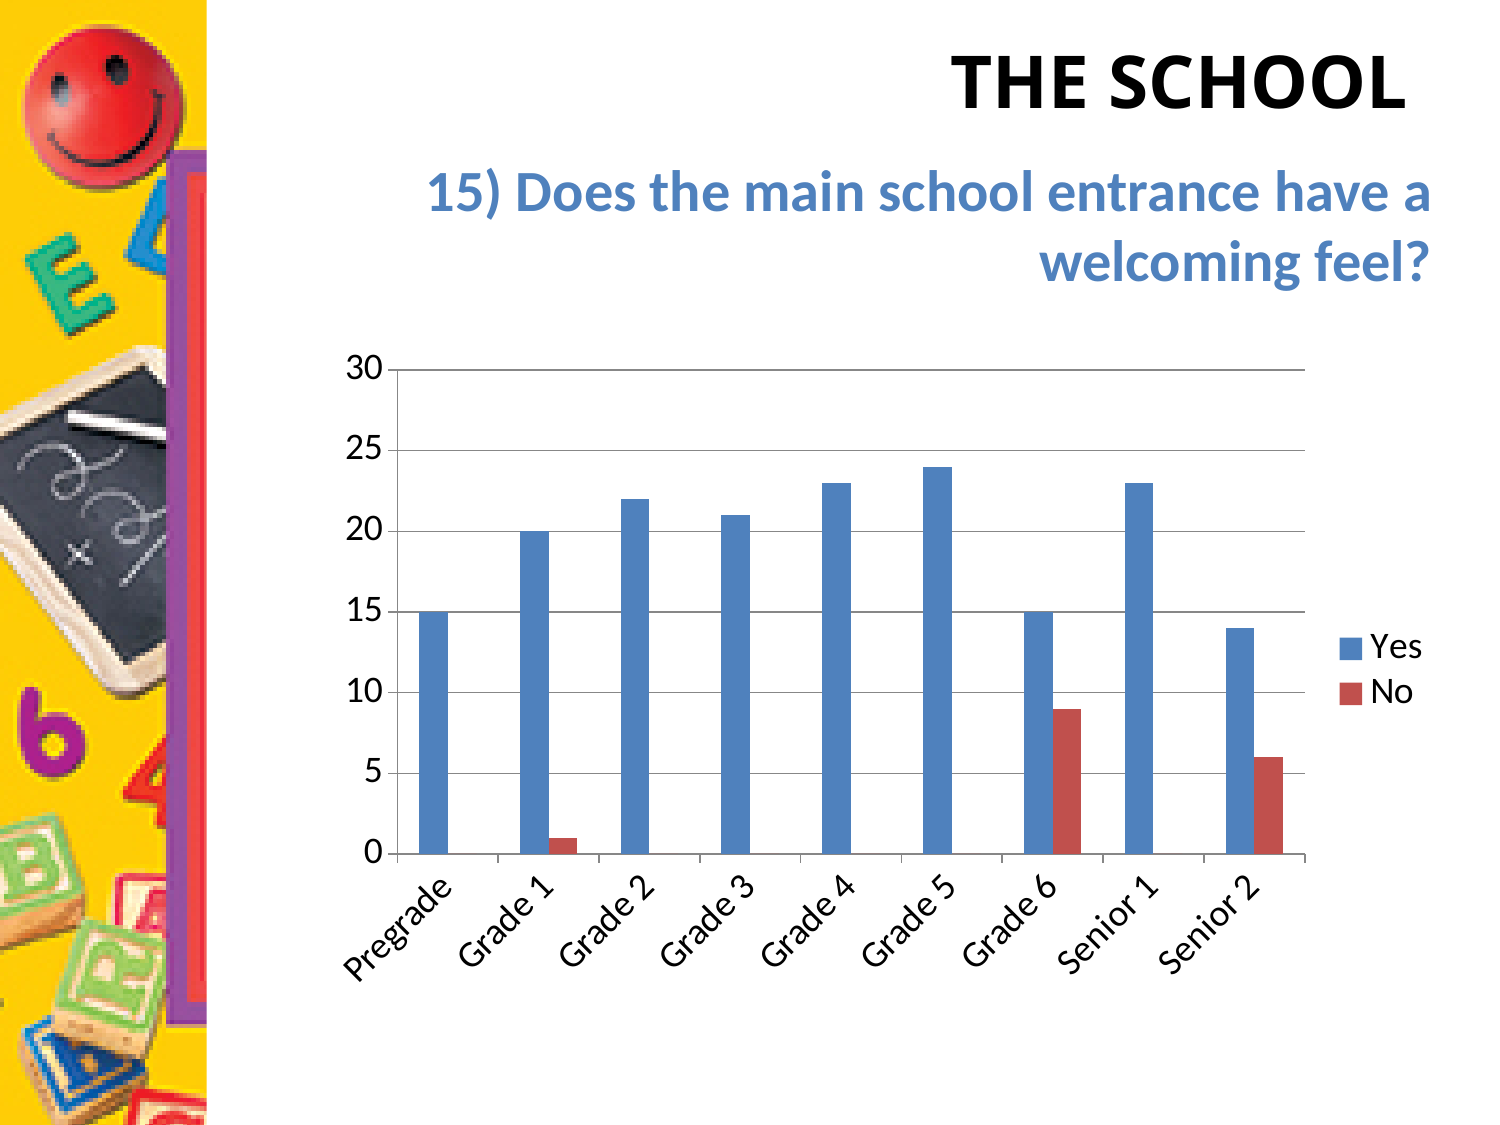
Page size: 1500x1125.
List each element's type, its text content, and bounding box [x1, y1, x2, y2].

text_box 15) Does the main school entrance have a welcoming feel? [383, 146, 1447, 301]
chart [315, 337, 1448, 1005]
picture [0, 0, 207, 1125]
